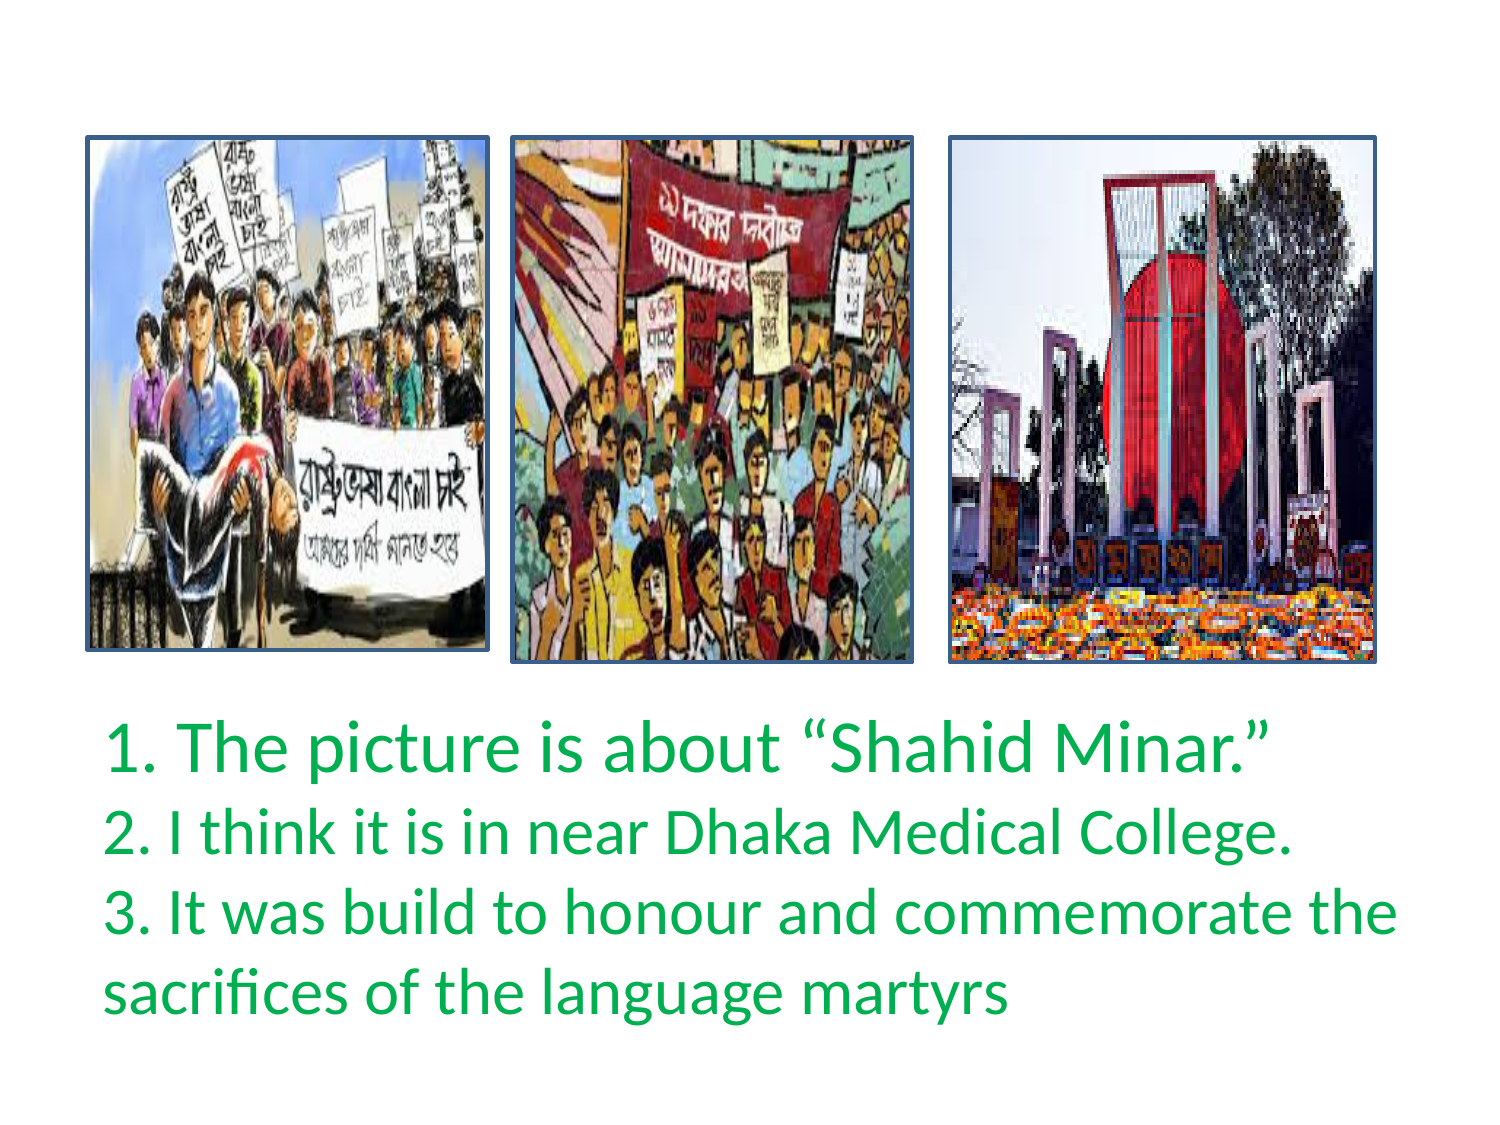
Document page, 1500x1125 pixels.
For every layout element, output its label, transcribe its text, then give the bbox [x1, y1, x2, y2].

text_box [948, 135, 1377, 664]
text_box [510, 135, 914, 664]
text_box [85, 135, 490, 652]
text_box [48, 60, 1452, 1064]
text_box 1. The picture is about “Shahid Minar.” 2. I think it is in near Dhaka Medical College. 3. It was build to honour and commemorate the sacrifices of the language martyrs [85, 698, 1439, 1027]
